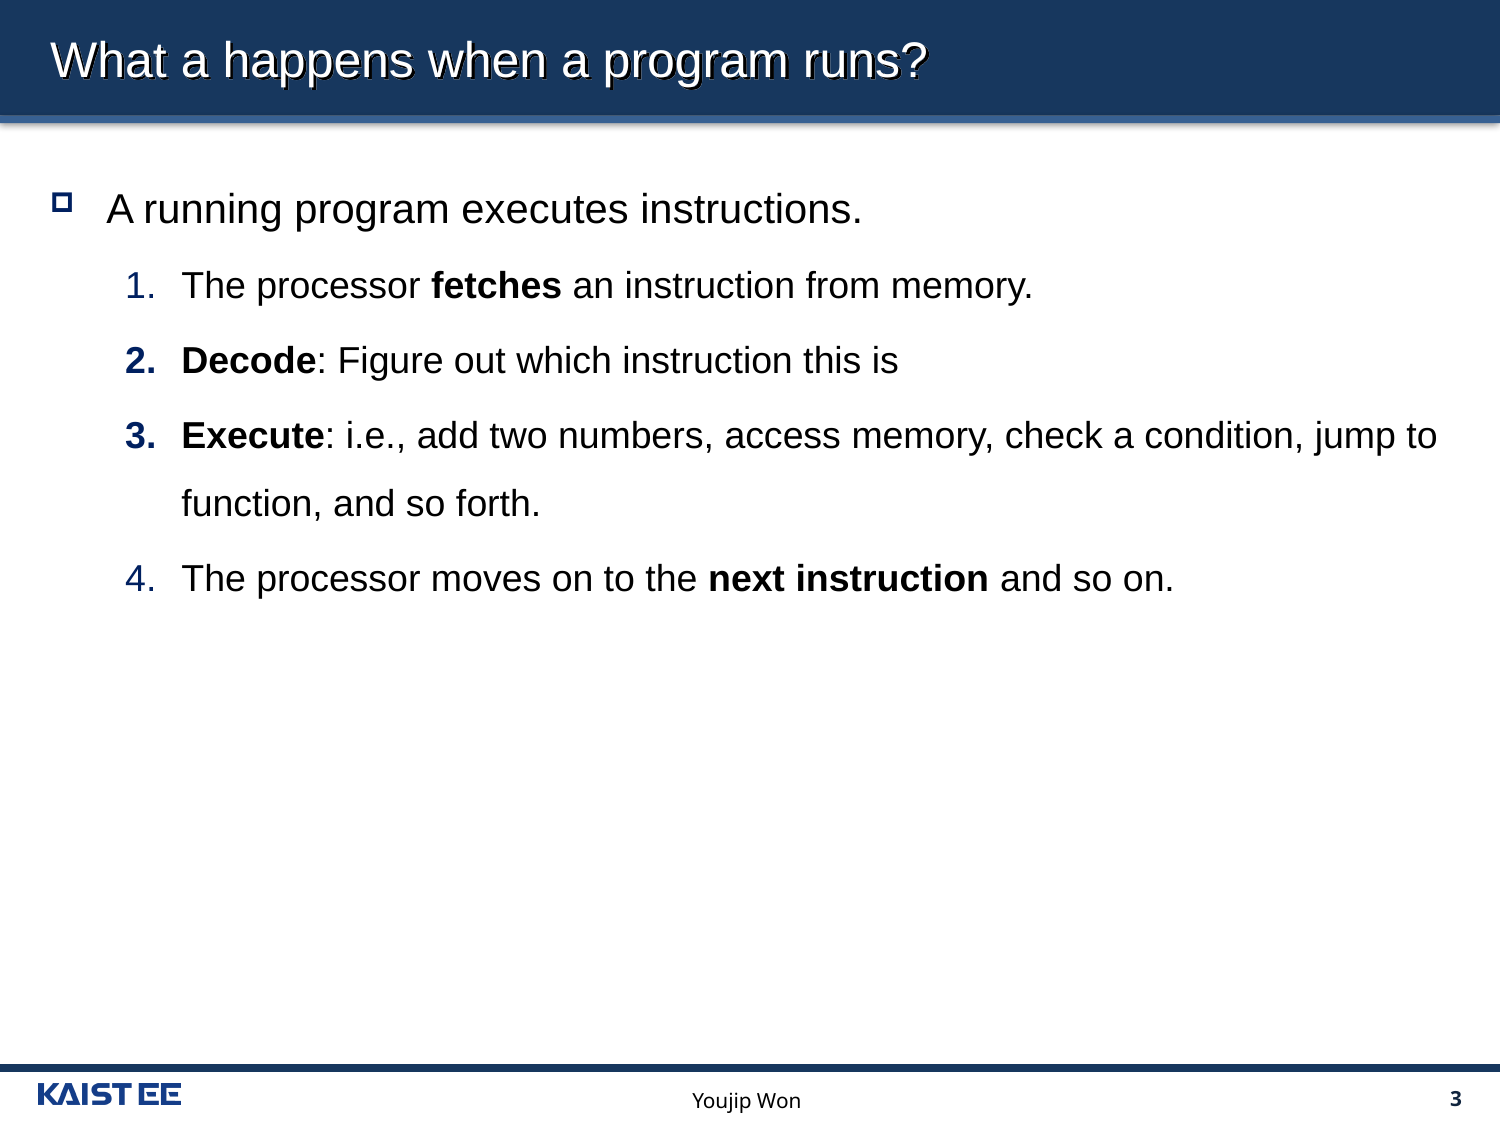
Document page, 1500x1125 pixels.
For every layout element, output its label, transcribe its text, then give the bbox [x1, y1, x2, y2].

picture [38, 1083, 181, 1105]
footer Youjip Won [497, 1079, 997, 1117]
slide_number 3 [1306, 1081, 1483, 1118]
title What a happens when a program runs? [34, 8, 1477, 106]
list A running program executes instructions. The processor fetches an instruction from memory. Decode: Figure out which instruction this is Execute: i.e., add two numbers, access memory, check a condition, jump to function, and so forth. The processor moves on to the next instruction and so on. [34, 148, 1477, 1052]
